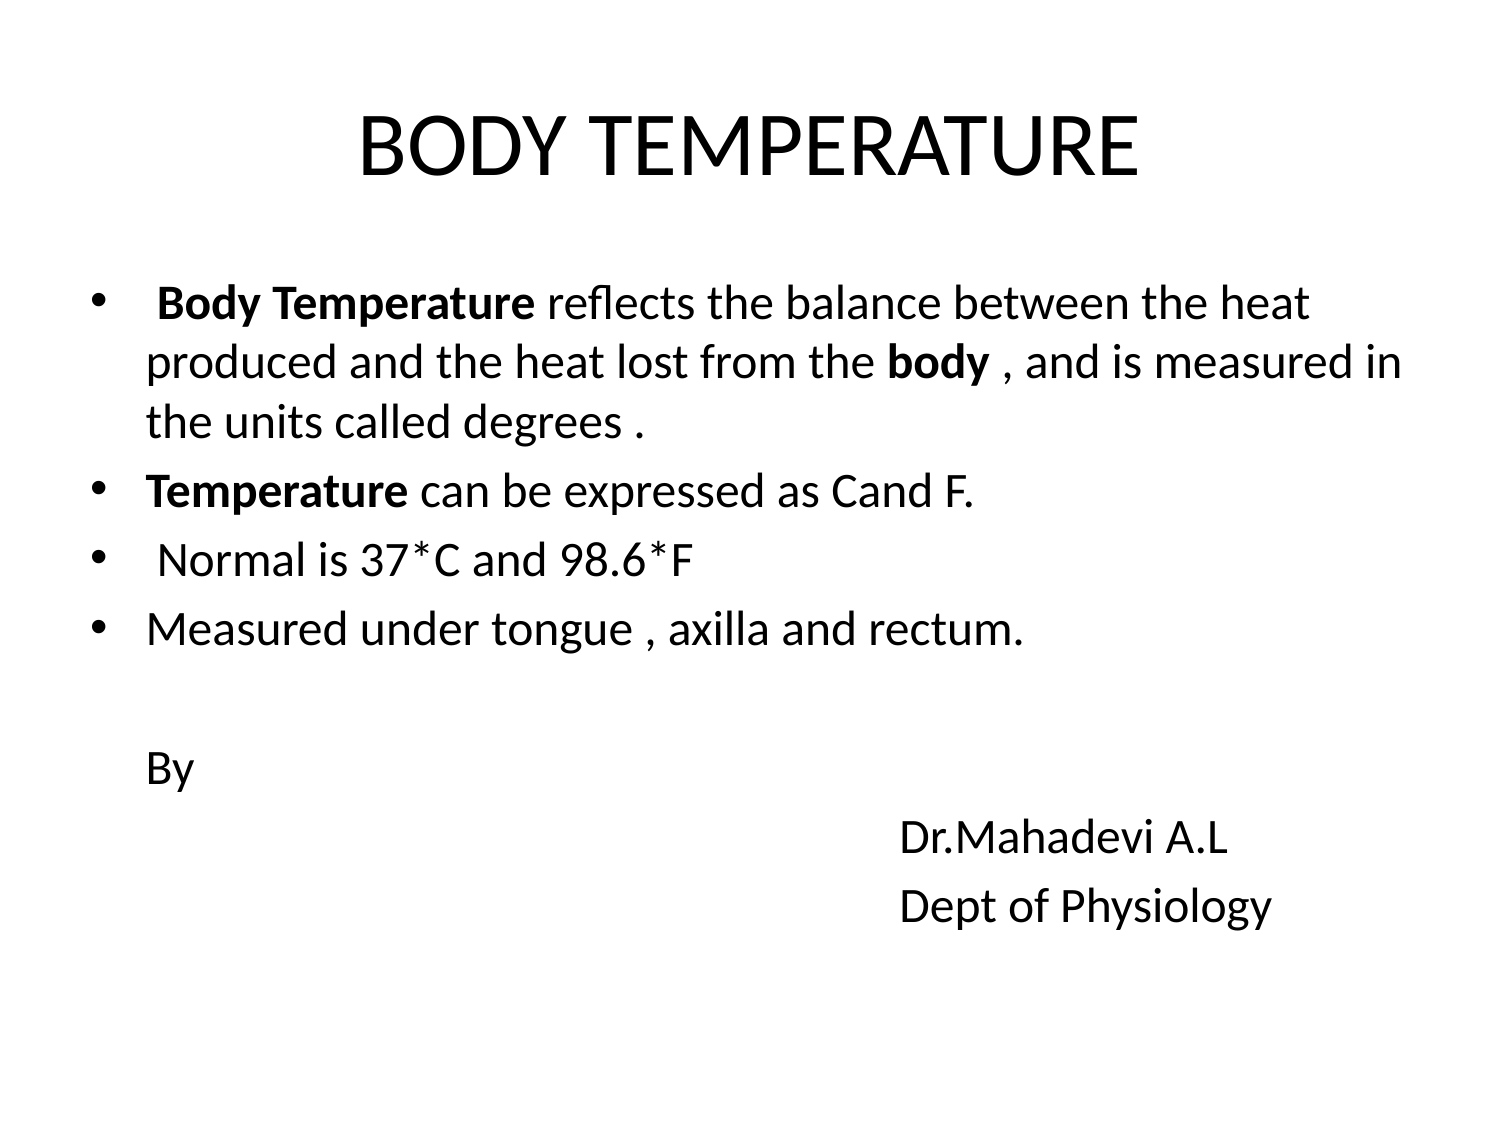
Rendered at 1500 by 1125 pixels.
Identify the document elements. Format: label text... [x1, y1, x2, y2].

list Body Temperature reflects the balance between the heat produced and the heat lost from the body , and is measured in the units called degrees . Temperature can be expressed as Cand F. Normal is 37*C and 98.6*F Measured under tongue , axilla and rectum. By Dr.Mahadevi A.L Dept of Physiology [75, 262, 1425, 1005]
title BODY TEMPERATURE [75, 45, 1425, 233]
